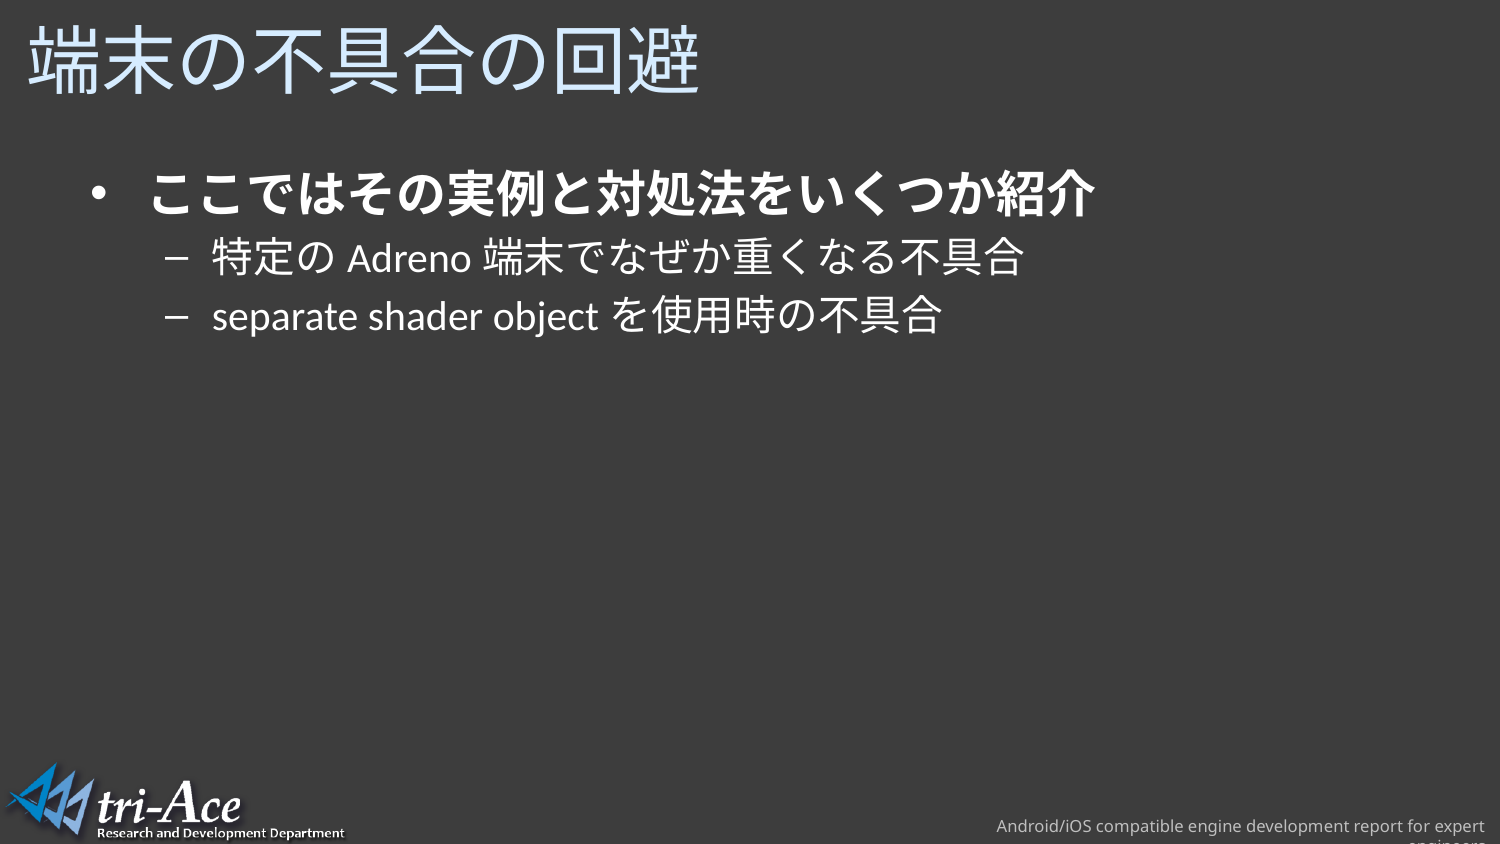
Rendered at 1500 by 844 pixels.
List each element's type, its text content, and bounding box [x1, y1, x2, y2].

list ここではその実例と対処法をいくつか紹介 特定のAdreno端末でなぜか重くなる不具合 separate shader objectを使用時の不具合 [74, 154, 1489, 745]
picture [0, 757, 352, 844]
title 端末の不具合の回避 [11, 5, 1481, 105]
